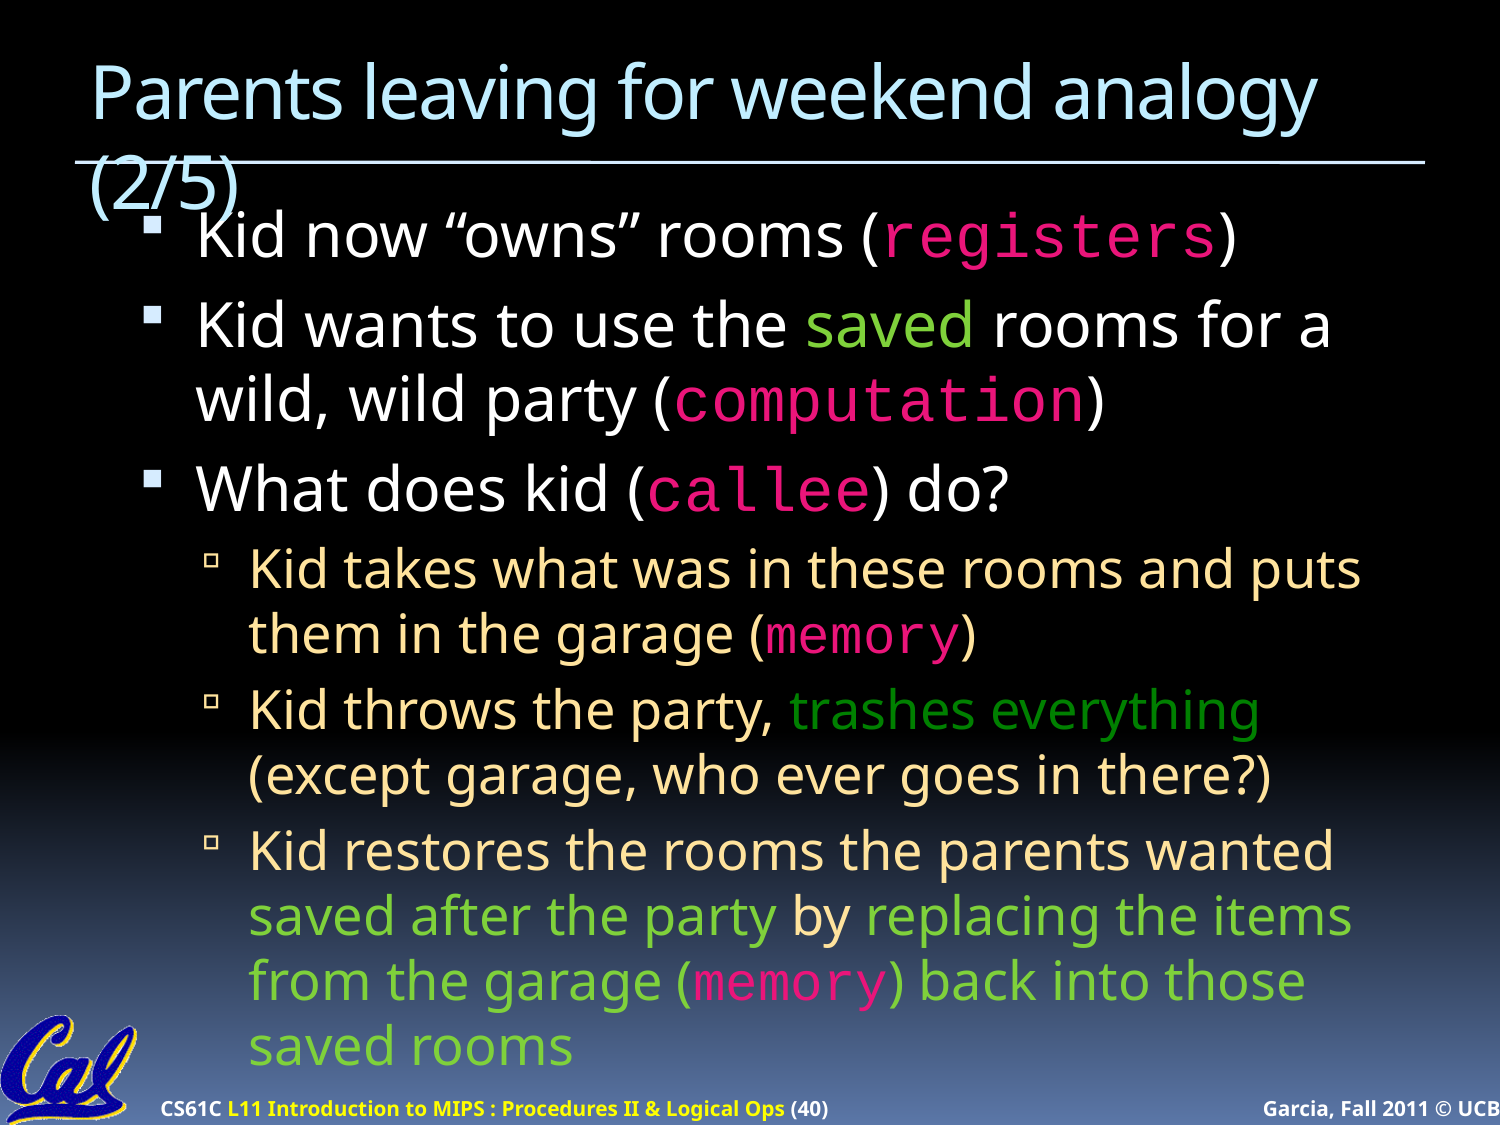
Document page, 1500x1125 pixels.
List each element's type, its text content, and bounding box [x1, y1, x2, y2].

title Parents leaving for weekend analogy (2/5) [75, 37, 1425, 188]
list Kid now “owns” rooms (registers) Kid wants to use the saved rooms for a wild, wild party (computation) What does kid (callee) do? Kid takes what was in these rooms and puts them in the garage (memory) Kid throws the party, trashes everything (except garage, who ever goes in there?) Kid restores the rooms the parents wanted saved after the party by replacing the items from the garage (memory) back into those saved rooms [112, 188, 1401, 1102]
picture [0, 1015, 140, 1125]
